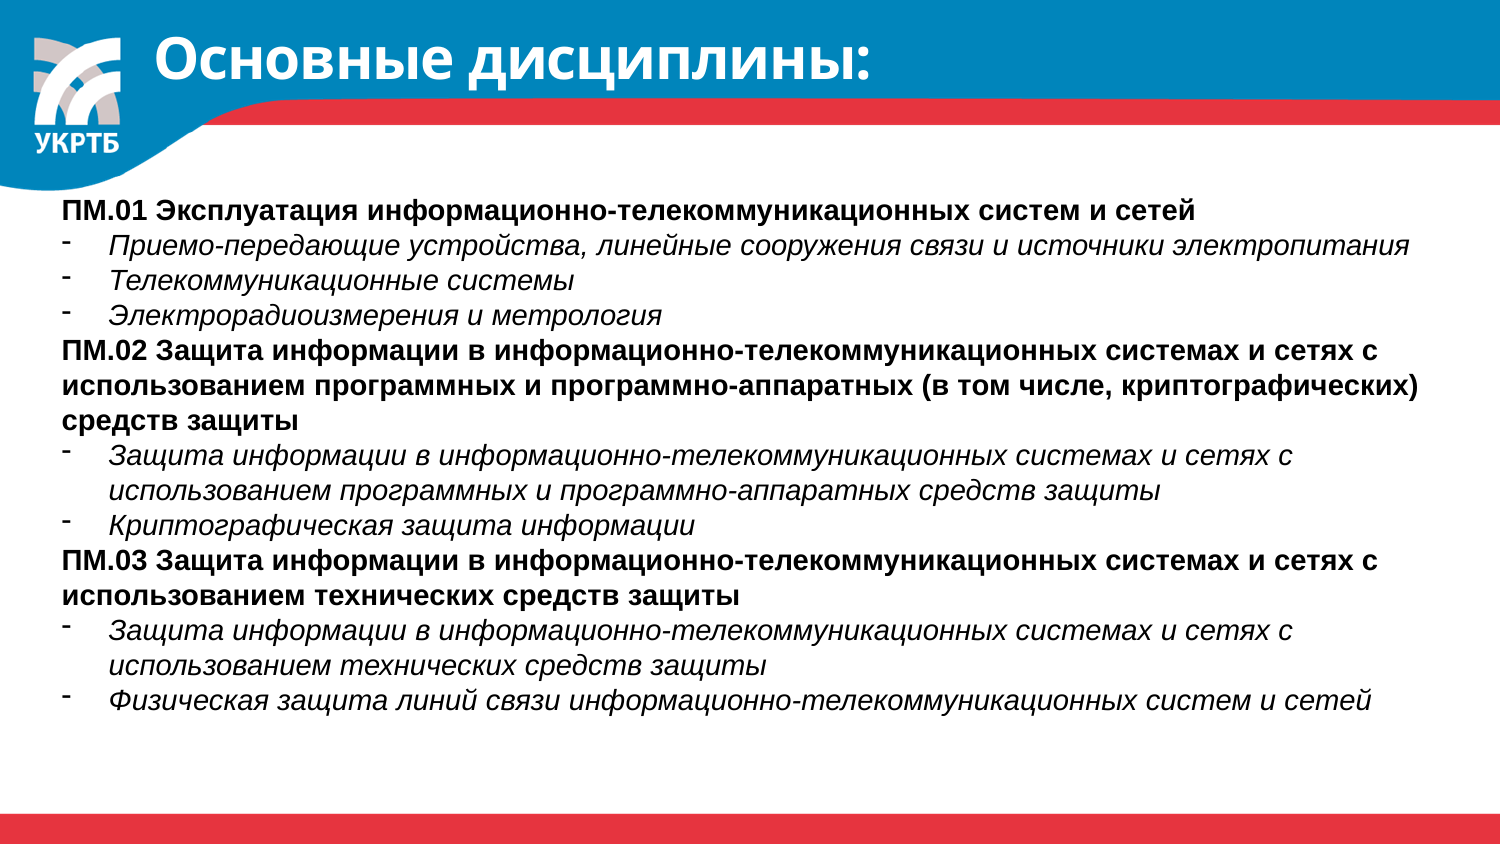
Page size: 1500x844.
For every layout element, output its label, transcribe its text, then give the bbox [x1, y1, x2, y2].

title Основные дисциплины: [15, 19, 1485, 163]
picture [0, 101, 1500, 844]
text_box ПМ.01 Эксплуатация информационно-телекоммуникационных систем и сетей Приемо-передающие устройства, линейные сооружения связи и источники электропитания Телекоммуникационные системы Электрорадиоизмерения и метрология ПМ.02 Защита информации в информационно-телекоммуникационных системах и сетях с использованием программных и программно-аппаратных (в том числе, криптографических) средств защиты Защита информации в информационно-телекоммуникационных системах и сетях с использованием программных и программно-аппаратных средств защиты Криптографическая защита информации ПМ.03 Защита информации в информационно-телекоммуникационных системах и сетях с использованием технических средств защиты Защита информации в информационно-телекоммуникационных системах и сетях с использованием технических средств защиты Физическая защита линий связи информационно-телекоммуникационных систем и сетей [46, 184, 1472, 724]
